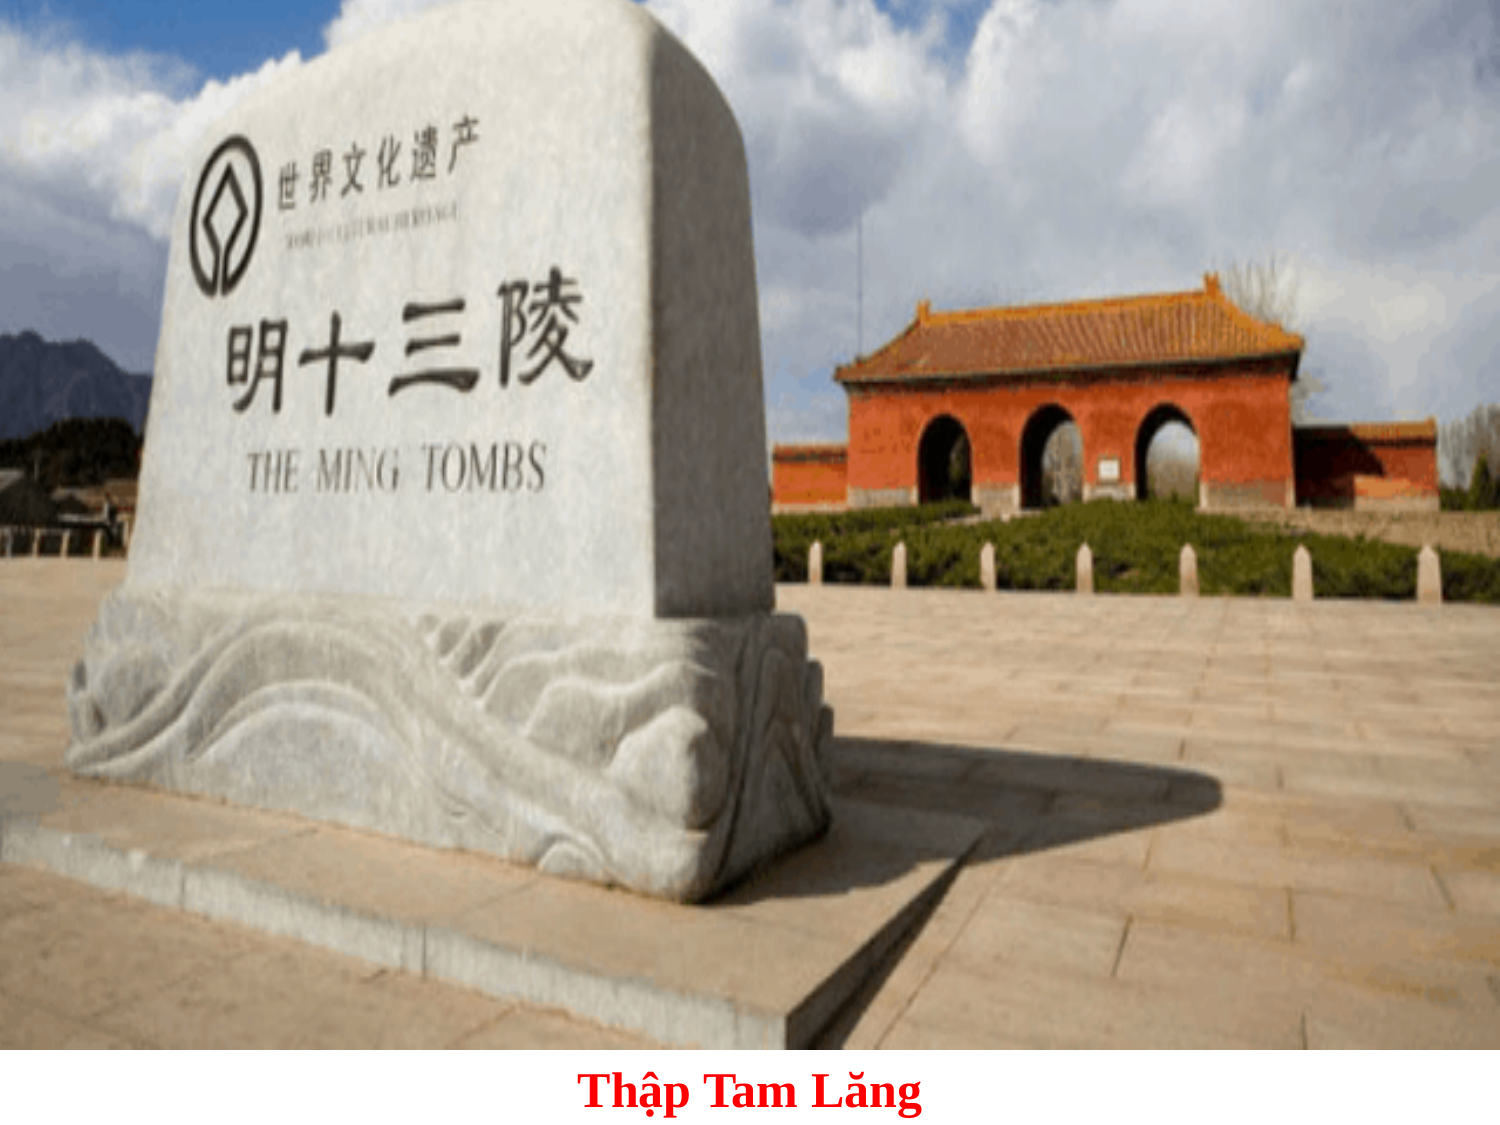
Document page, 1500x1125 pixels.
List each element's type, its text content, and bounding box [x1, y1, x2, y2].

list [0, 0, 1500, 1051]
text_box Thập Tam Lăng [0, 1058, 1500, 1125]
